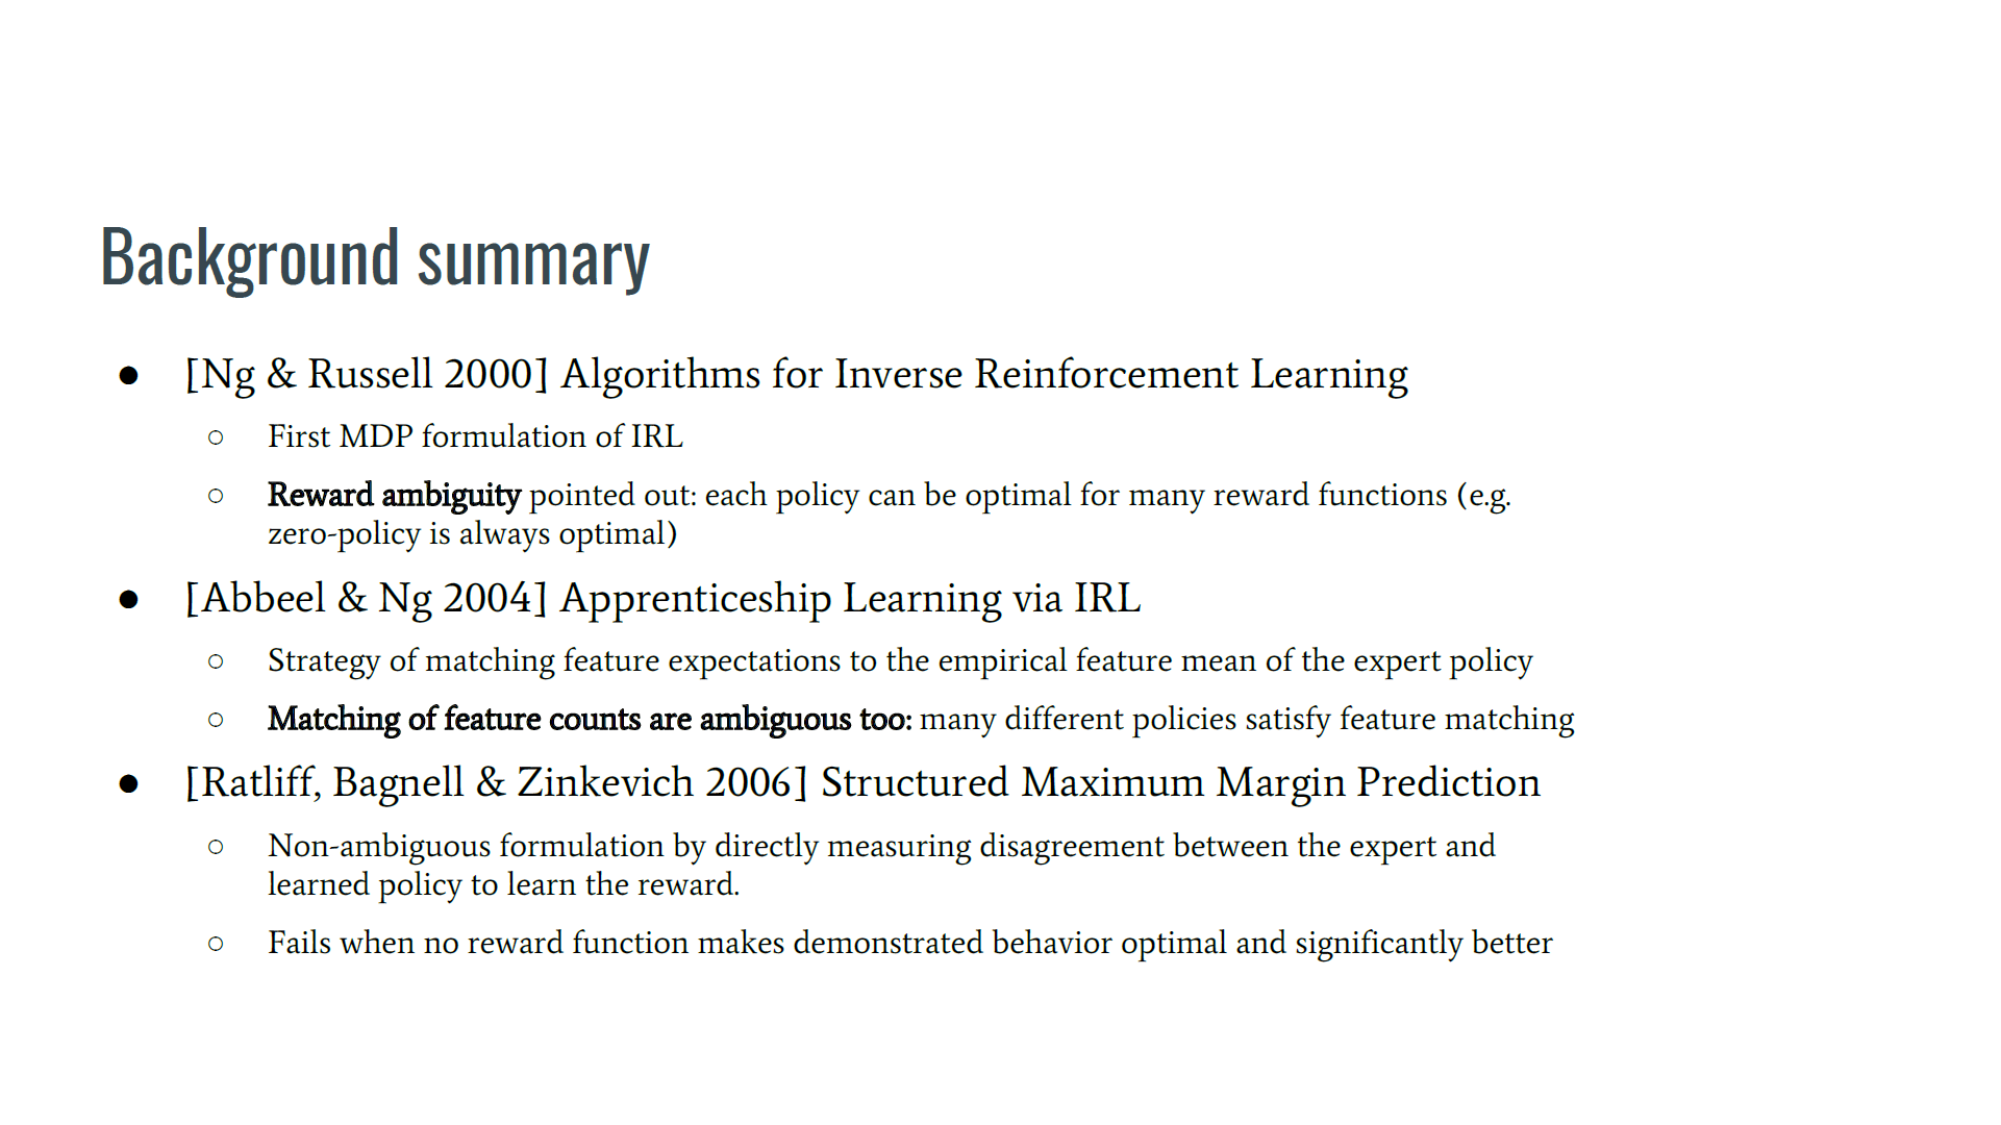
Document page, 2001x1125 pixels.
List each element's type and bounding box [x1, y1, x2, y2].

picture [36, 149, 1687, 1031]
